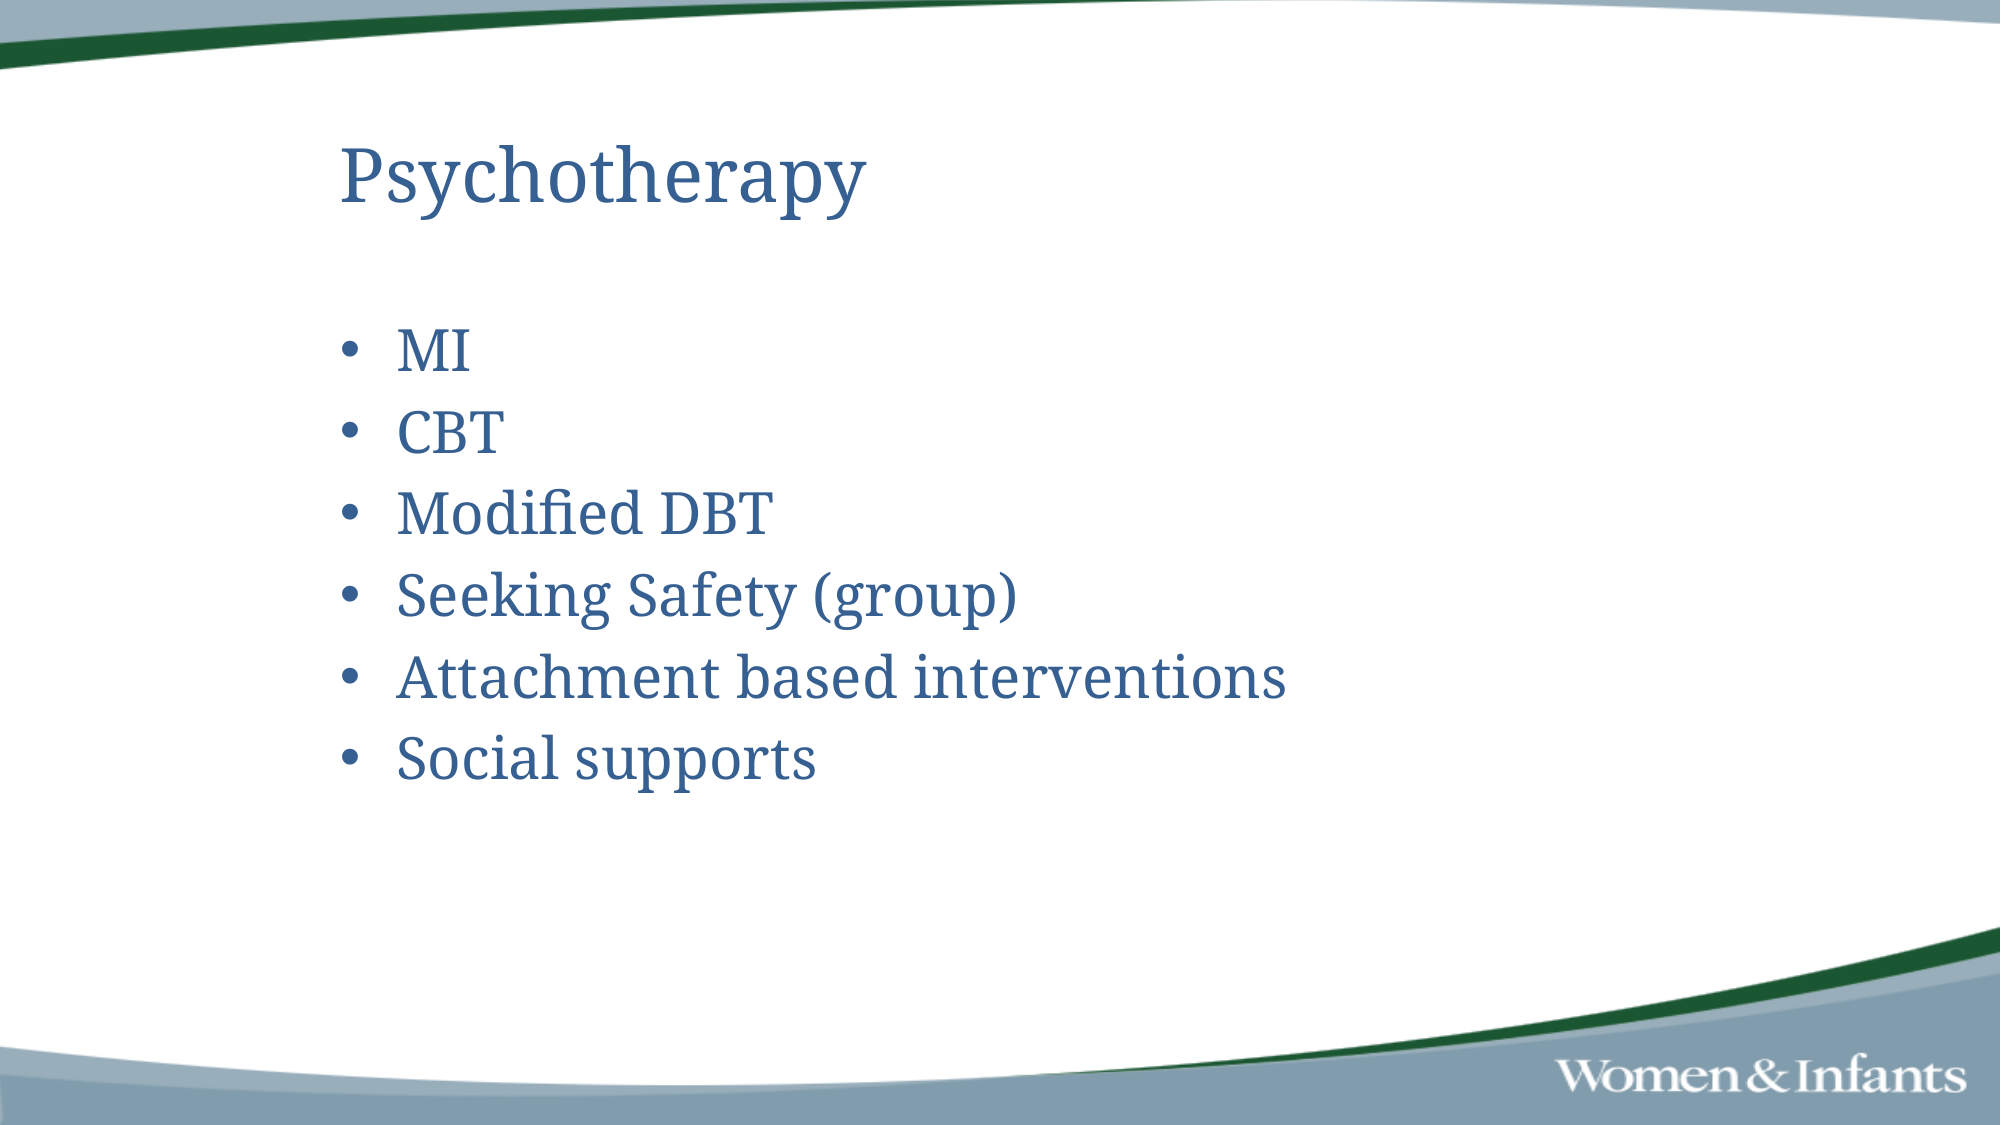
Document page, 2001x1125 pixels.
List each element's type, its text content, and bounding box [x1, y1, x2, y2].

list MI CBT Modified DBT Seeking Safety (group) Attachment based interventions Social supports [324, 305, 1675, 1048]
picture [0, 0, 2000, 1125]
title Psychotherapy [324, 79, 1675, 267]
